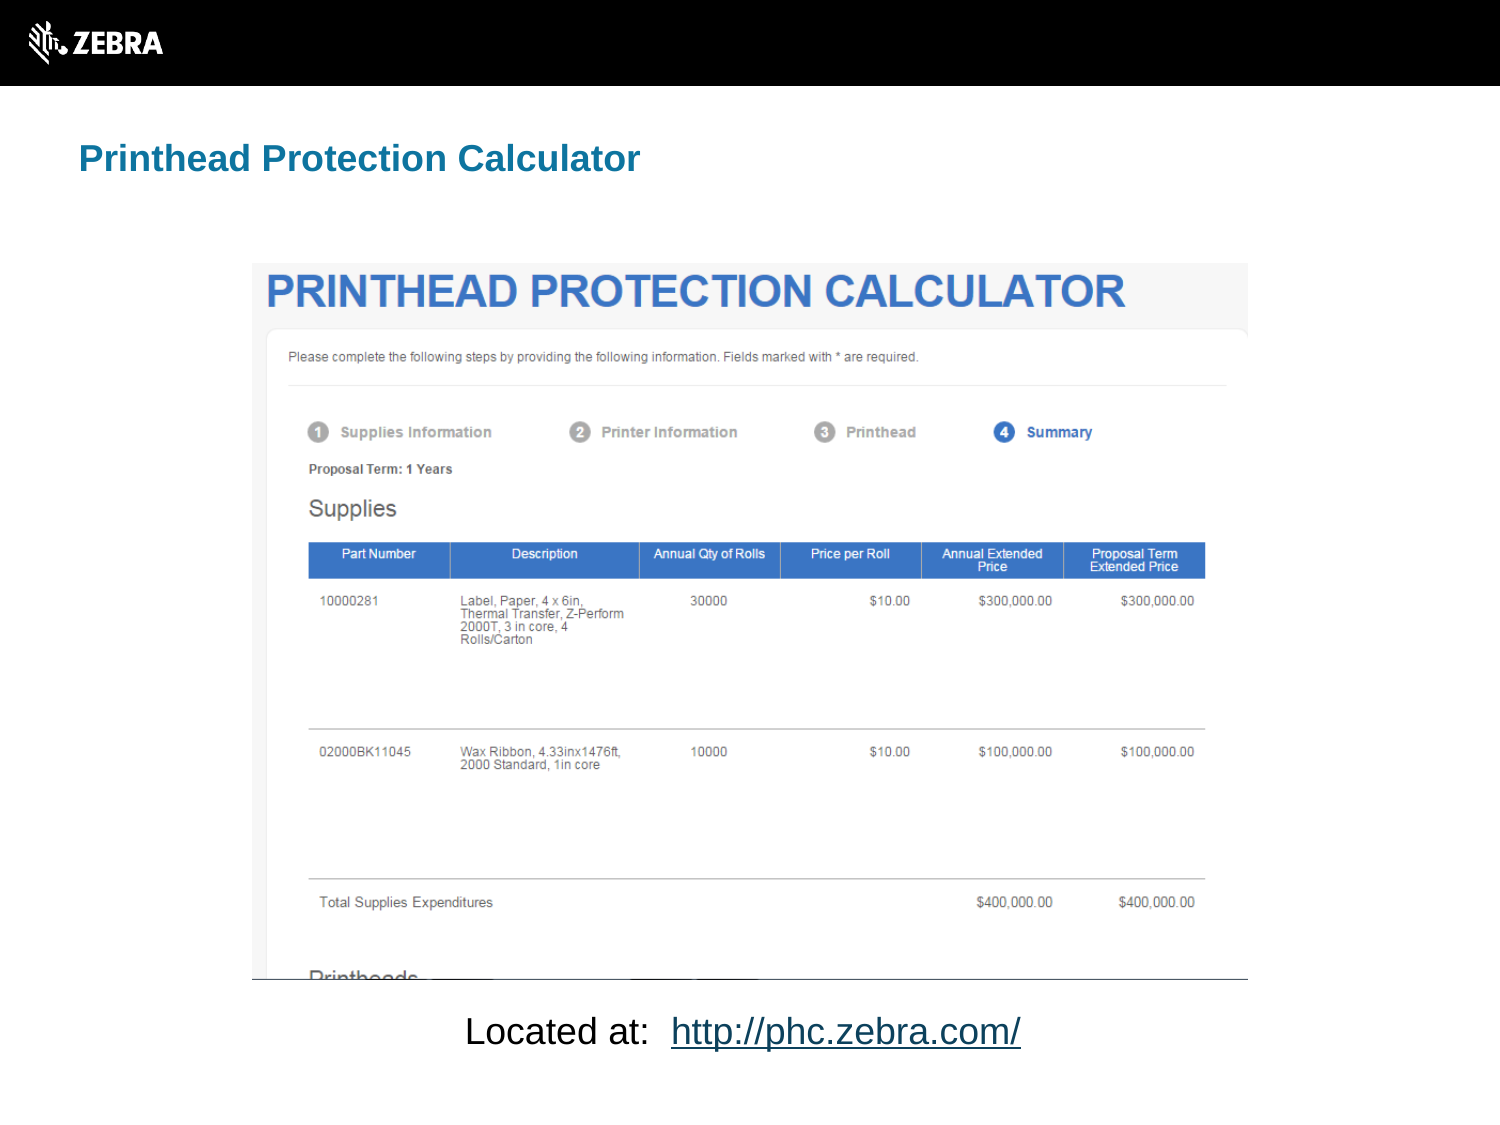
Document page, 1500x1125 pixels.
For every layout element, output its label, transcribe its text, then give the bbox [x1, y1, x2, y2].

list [251, 263, 1249, 980]
title Printhead Protection Calculator [63, 126, 1437, 233]
picture [29, 21, 163, 65]
text_box Located at: http://phc.zebra.com/ [449, 999, 1050, 1060]
